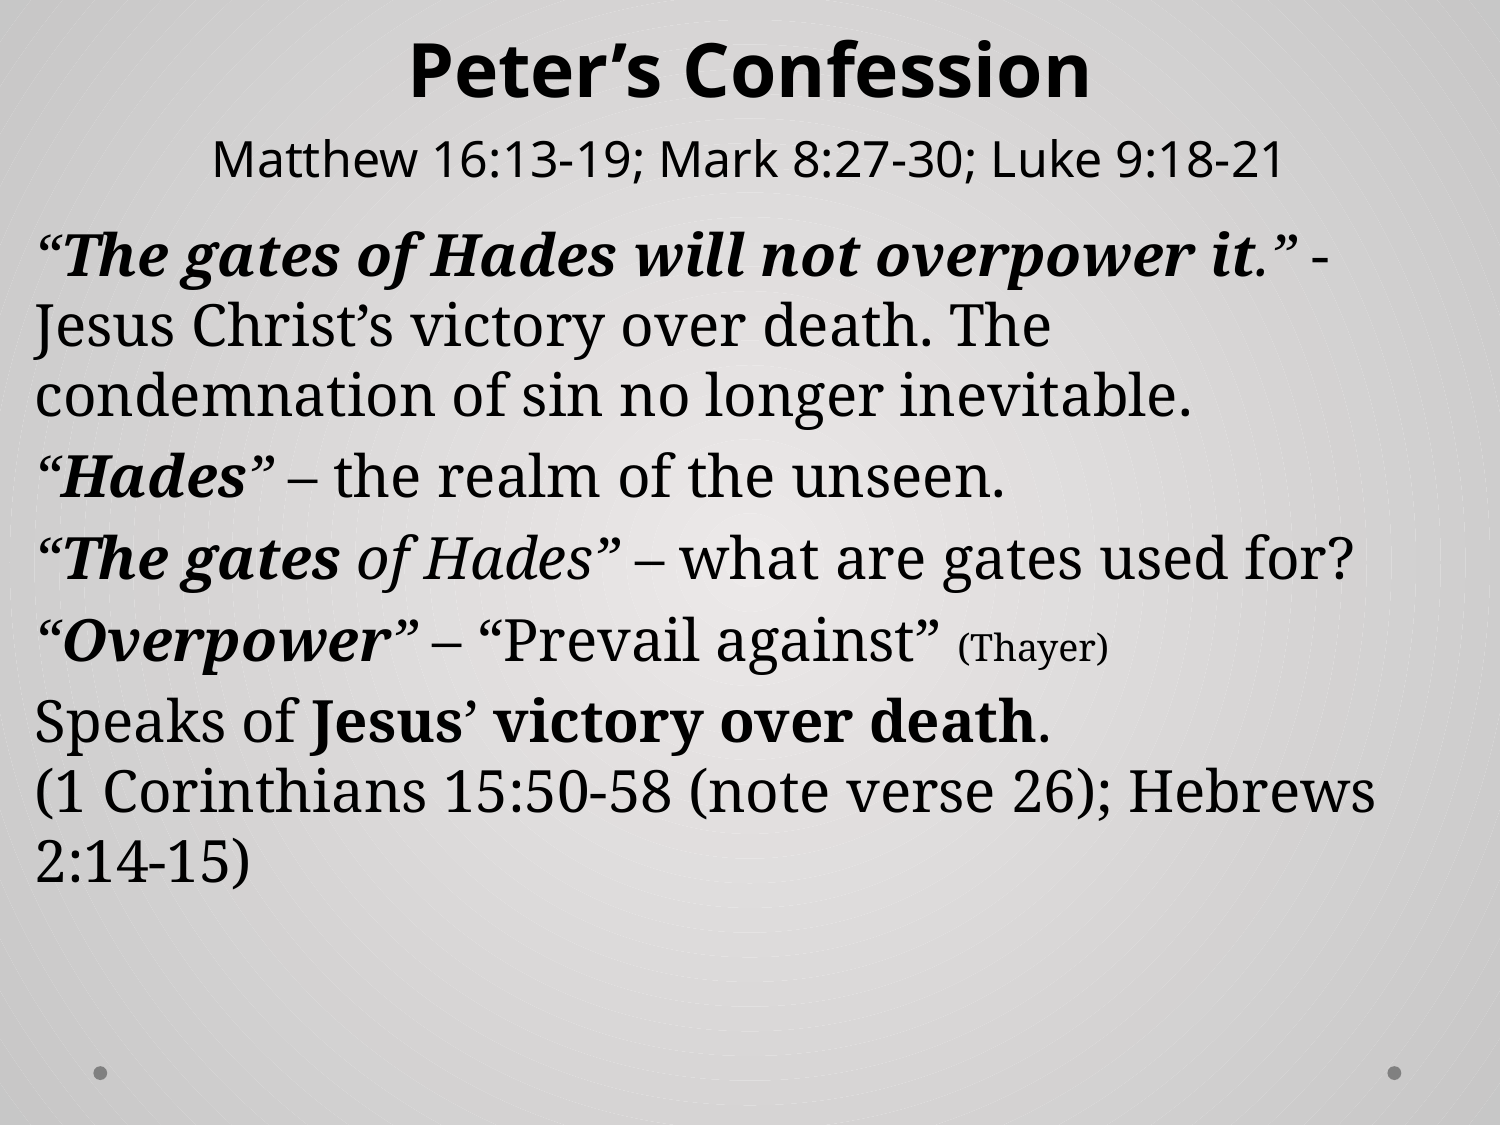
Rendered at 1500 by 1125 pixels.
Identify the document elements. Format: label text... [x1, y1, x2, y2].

title Peter’s Confession Matthew 16:13-19; Mark 8:27-30; Luke 9:18-21 [75, 0, 1425, 195]
list “The gates of Hades will not overpower it.” - Jesus Christ’s victory over death. The condemnation of sin no longer inevitable. “Hades” – the realm of the unseen. “The gates of Hades” – what are gates used for? “Overpower” – “Prevail against” (Thayer) Speaks of Jesus’ victory over death. (1 Corinthians 15:50-58 (note verse 26); Hebrews 2:14-15) [19, 210, 1476, 903]
